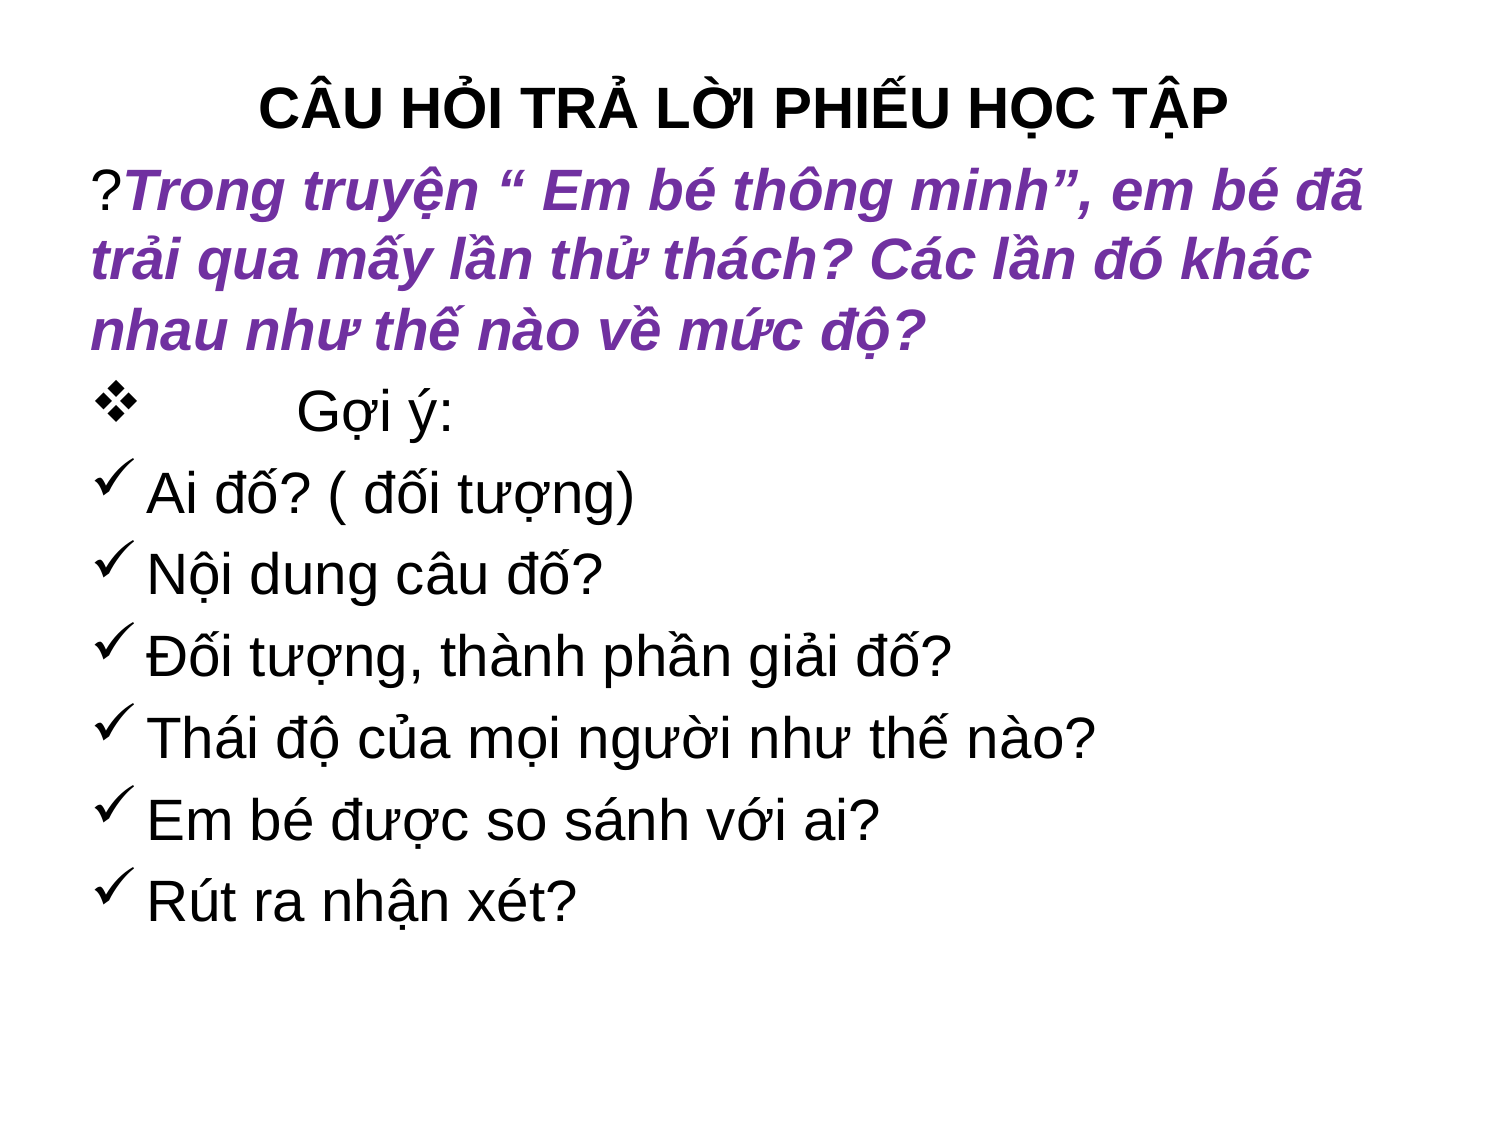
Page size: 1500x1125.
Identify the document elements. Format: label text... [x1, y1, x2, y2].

list CÂU HỎI TRẢ LỜI PHIẾU HỌC TẬP ?Trong truyện “ Em bé thông minh”, em bé đã trải qua mấy lần thử thách? Các lần đó khác nhau như thế nào về mức độ? Gợi ý: Ai đố? ( đối tượng) Nội dung câu đố? Đối tượng, thành phần giải đố? Thái độ của mọi người như thế nào? Em bé được so sánh với ai? Rút ra nhận xét? [75, 62, 1413, 1005]
